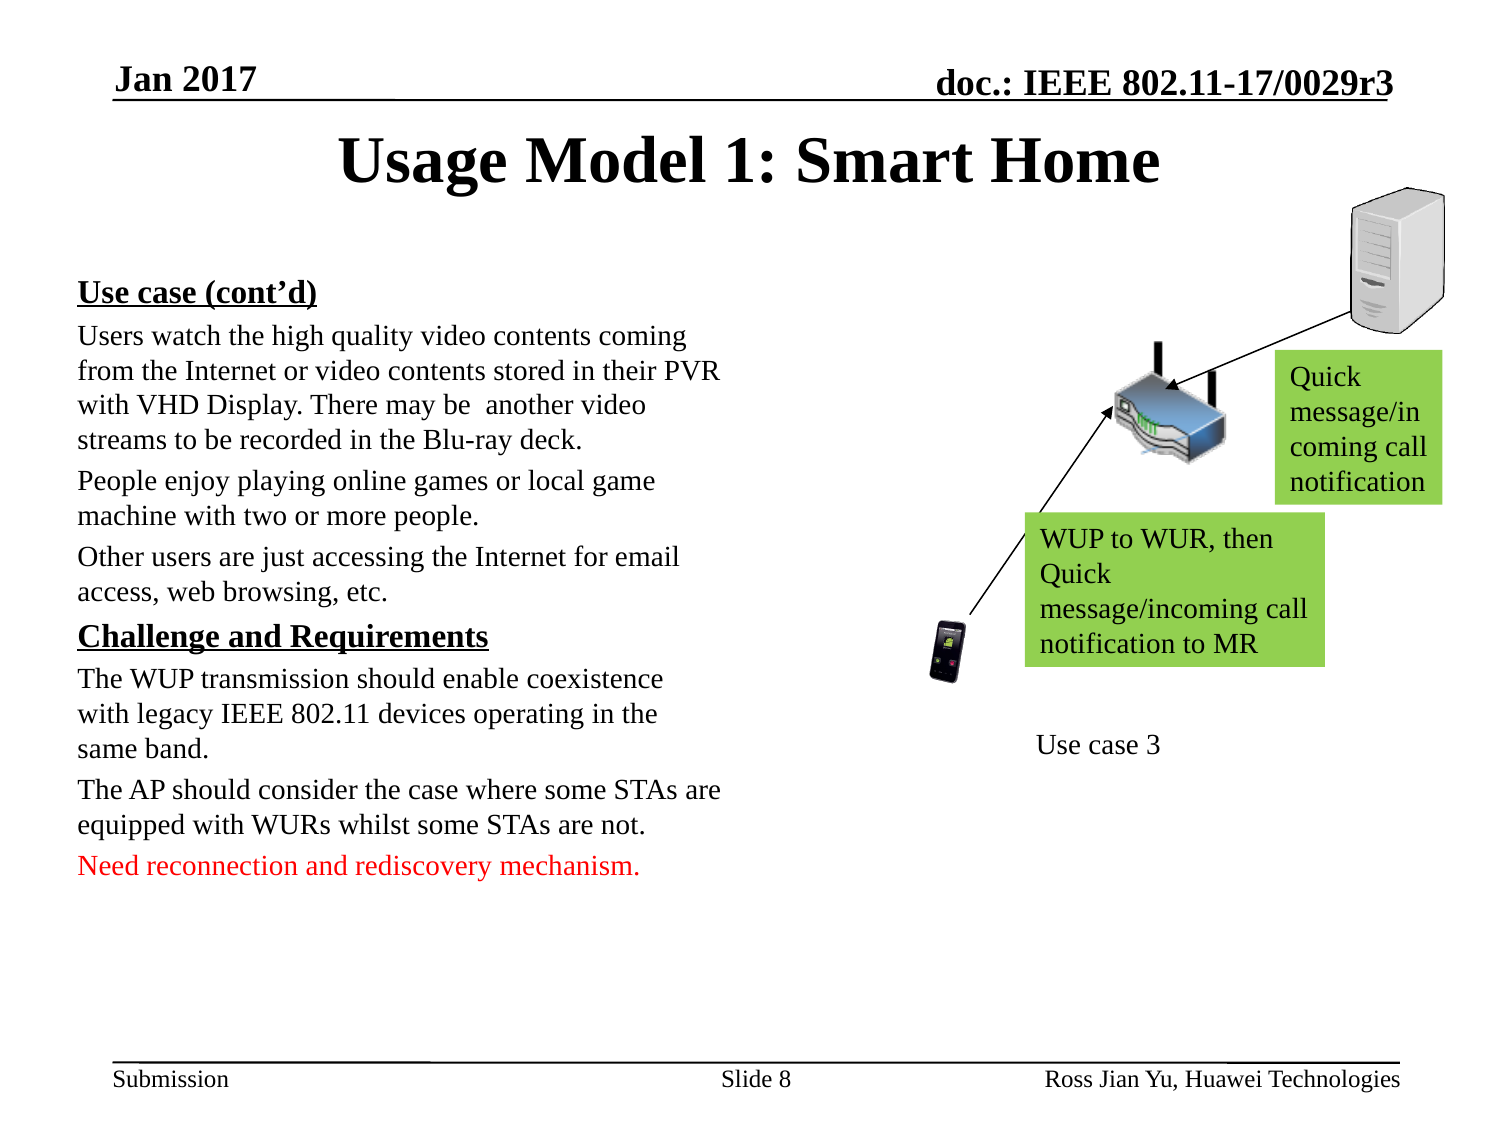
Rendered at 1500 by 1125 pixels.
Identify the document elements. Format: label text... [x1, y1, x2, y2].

footer Ross Jian Yu, Huawei Technologies [878, 1061, 1402, 1093]
text_box WUP to WUR, then Quick message/incoming call notification to MR [1024, 512, 1325, 667]
picture [925, 614, 970, 687]
text_box Use case 3 [1021, 718, 1213, 768]
title Usage Model 1: Smart Home [112, 112, 1388, 201]
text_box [969, 405, 1114, 615]
slide_number Slide 8 [712, 1061, 800, 1123]
text_box Use case (cont’d) Users watch the high quality video contents coming from the Internet or video contents stored in their PVR with VHD Display. There may be another video streams to be recorded in the Blu-ray deck. People enjoy playing online games or local game machine with two or more people. Other users are just accessing the Internet for email access, web browsing, etc. Challenge and Requirements The WUP transmission should enable coexistence with legacy IEEE 802.11 devices operating in the same band. The AP should consider the case where some STAs are equipped with WURs whilst some STAs are not. Need reconnection and rediscovery mechanism. [62, 262, 738, 950]
picture [1112, 341, 1231, 471]
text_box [1164, 311, 1351, 390]
picture [1349, 187, 1445, 335]
text_box Quick message/incoming call notification [1274, 349, 1443, 505]
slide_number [114, 54, 423, 100]
